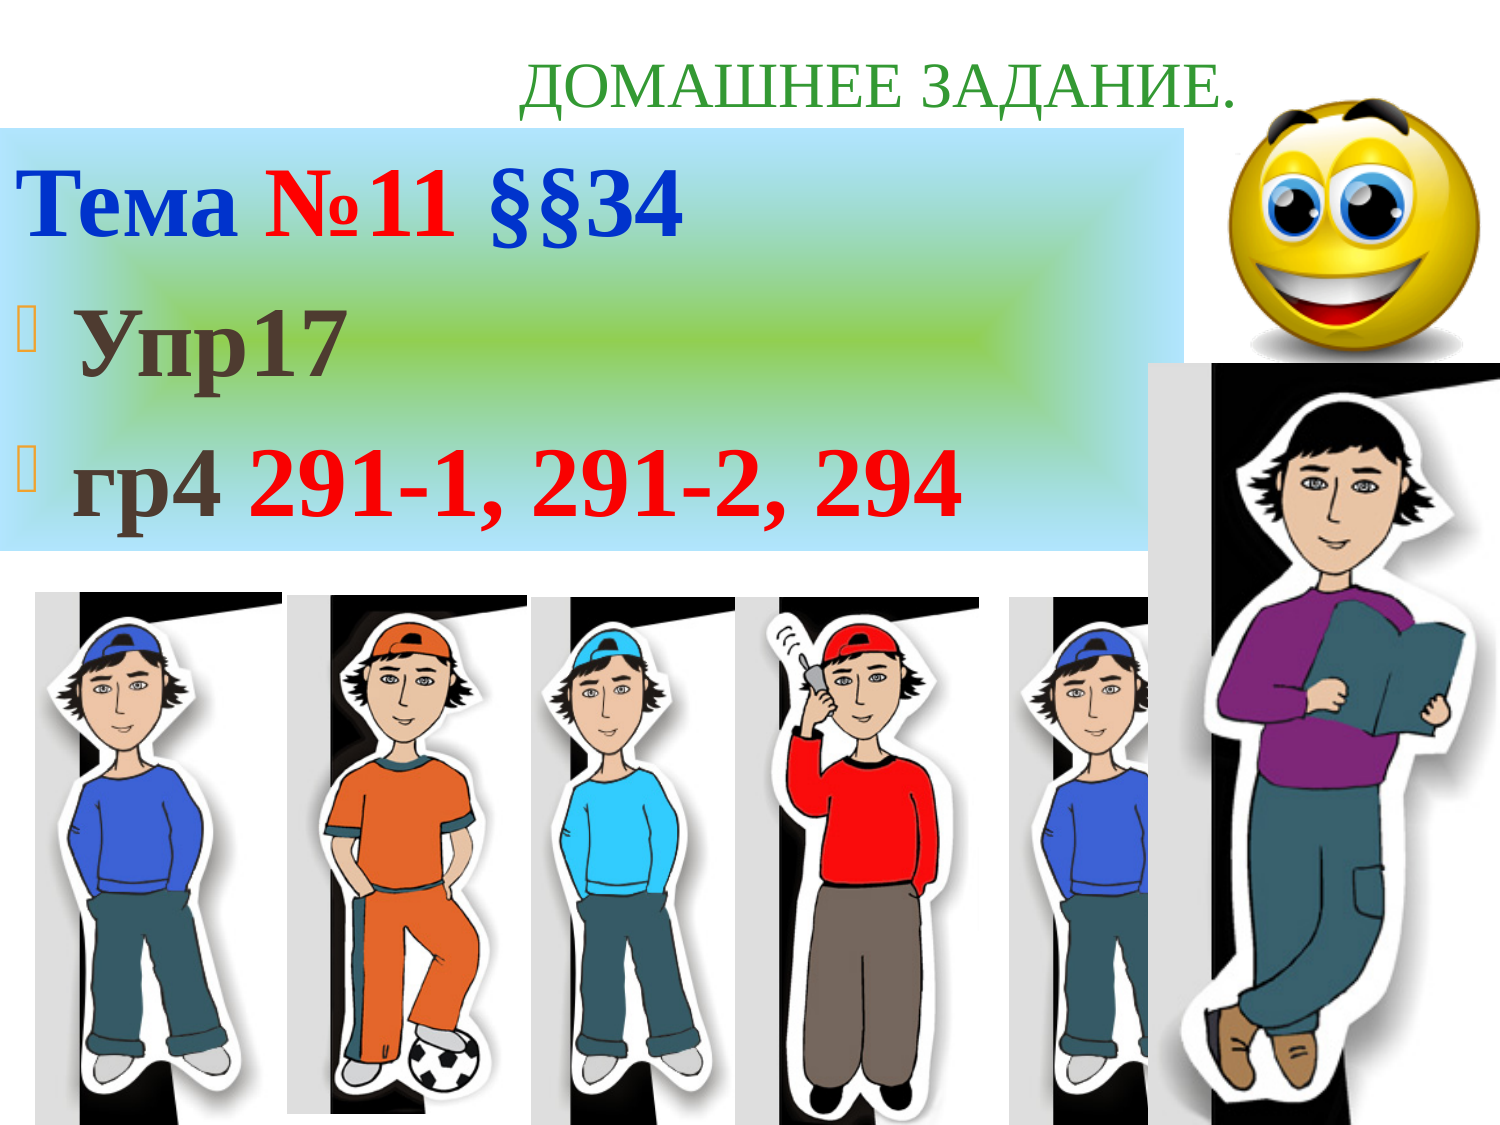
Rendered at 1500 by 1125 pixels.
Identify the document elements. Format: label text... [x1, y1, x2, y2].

picture [287, 595, 528, 1114]
picture [34, 591, 282, 1125]
picture [531, 597, 980, 1125]
picture [1008, 597, 1146, 1125]
title Домашнее задание. [410, 35, 1348, 128]
list Тема №11 §§34 Упр17 гр4 291-1, 291-2, 294 [0, 128, 1165, 552]
picture [1148, 74, 1500, 1125]
